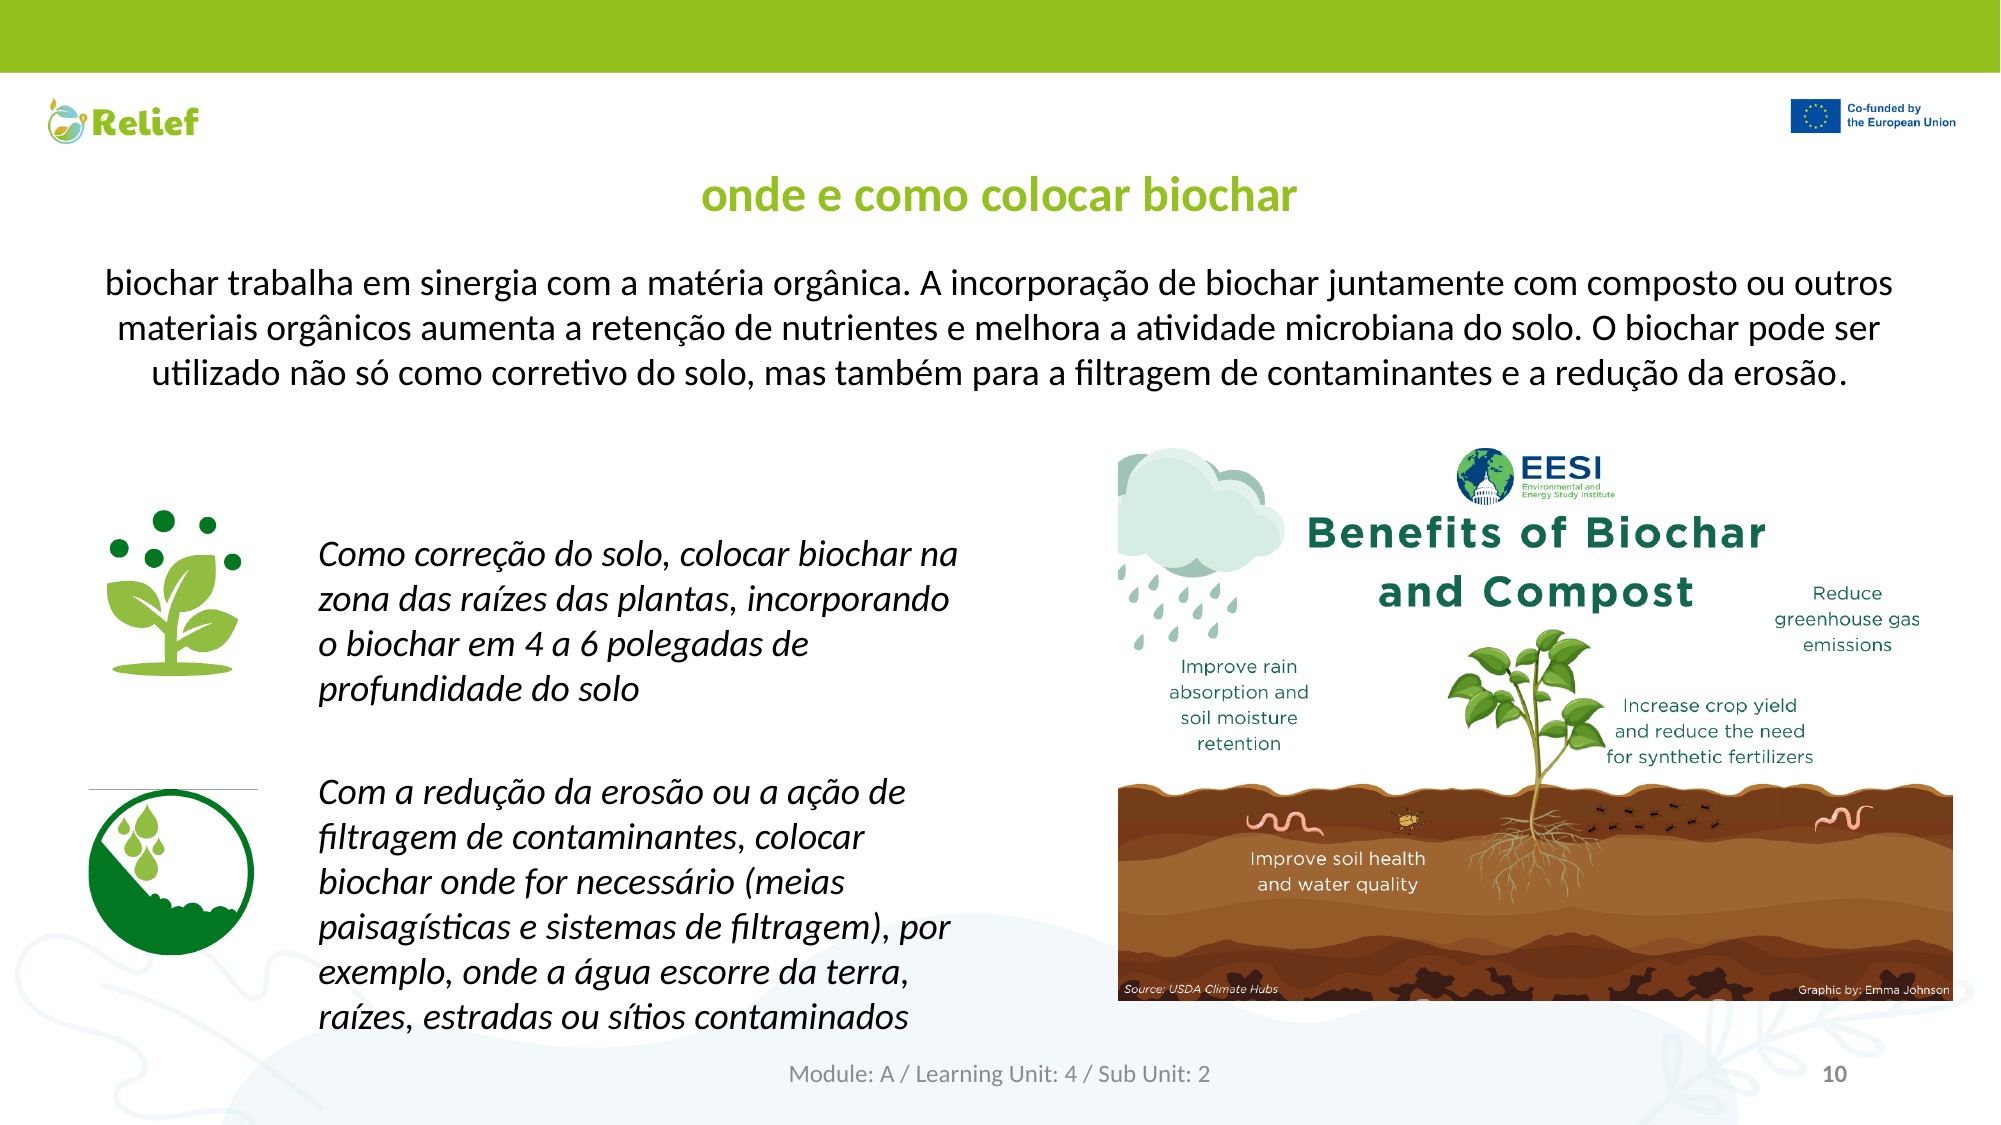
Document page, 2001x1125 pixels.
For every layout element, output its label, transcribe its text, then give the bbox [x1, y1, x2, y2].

text_box Como correção do solo, colocar biochar na zona das raízes das plantas, incorporando o biochar em 4 a 6 polegadas de profundidade do solo [303, 521, 984, 716]
text_box onde e como colocar biochar [22, 154, 1978, 229]
text_box biochar trabalha em sinergia com a matéria orgânica. A incorporação de biochar juntamente com composto ou outros materiais orgânicos aumenta a retenção de nutrientes e melhora a atividade microbiana do solo. O biochar pode ser utilizado não só como corretivo do solo, mas também para a filtragem de contaminantes e a redução da erosão. [47, 250, 1953, 401]
picture [0, 0, 2001, 1125]
text_box Com a redução da erosão ou a ação de filtragem de contaminantes, colocar biochar onde for necessário (meias paisagísticas e sistemas de filtragem), por exemplo, onde a água escorre da terra, raízes, estradas ou sítios contaminados [303, 759, 1000, 1045]
footer Module: A / Learning Unit: 4 / Sub Unit: 2 [22, 1023, 1978, 1122]
